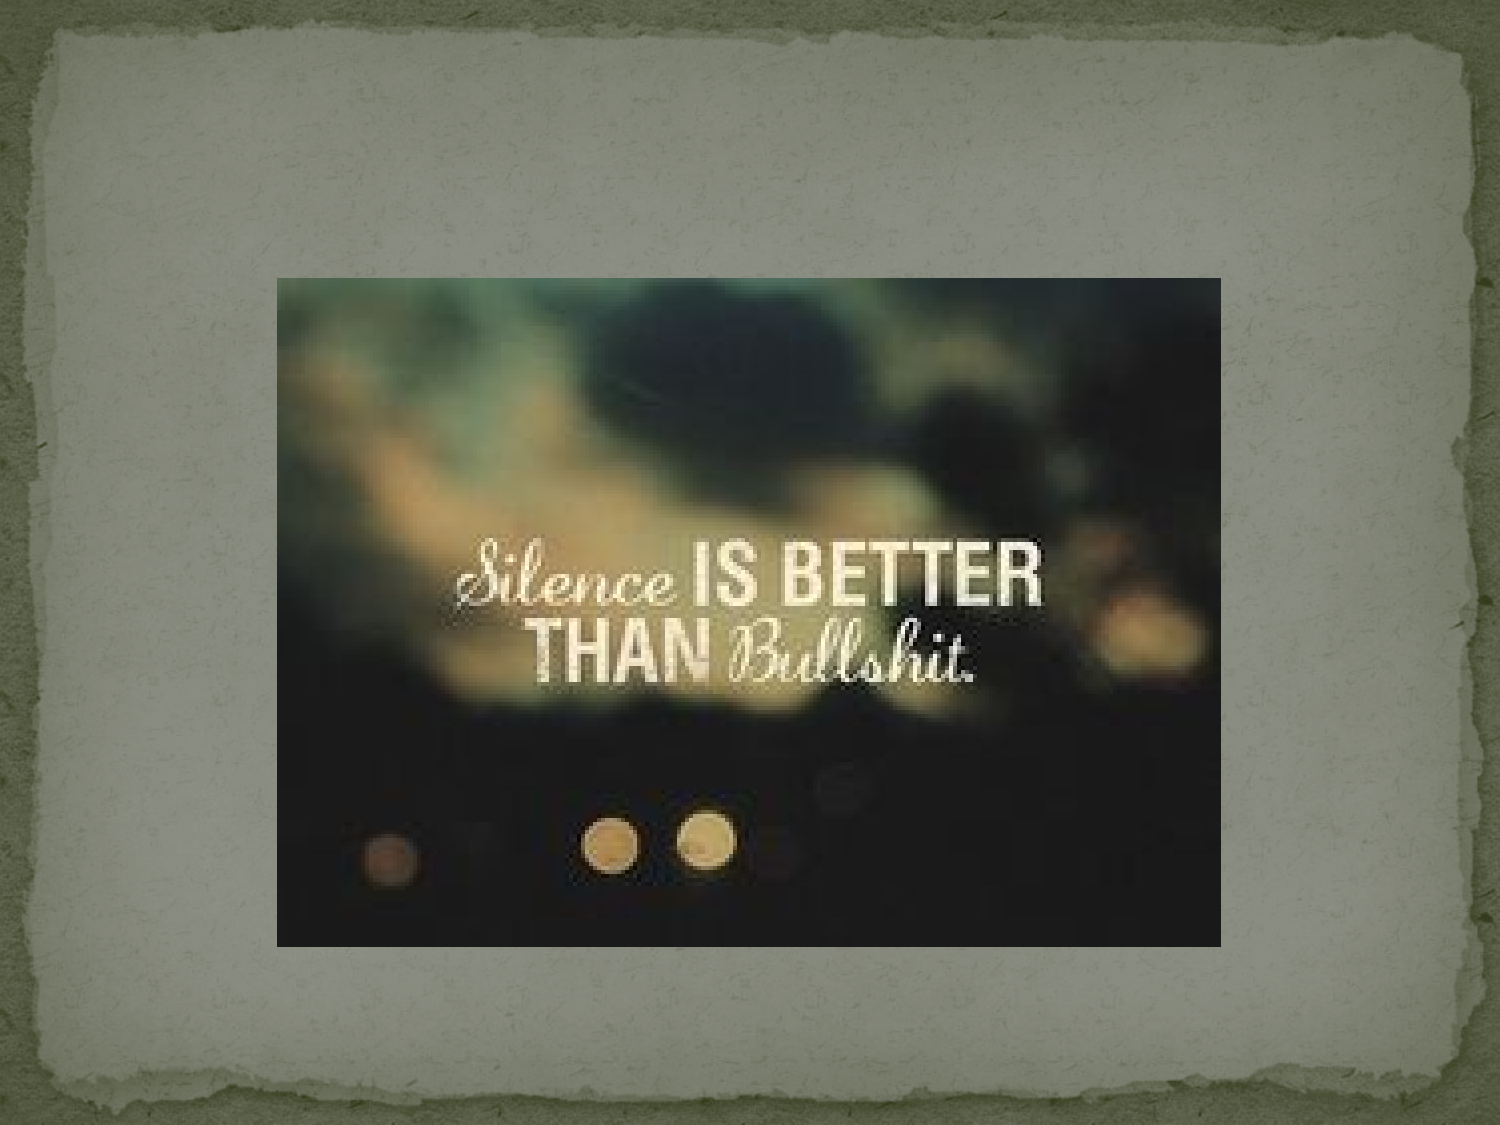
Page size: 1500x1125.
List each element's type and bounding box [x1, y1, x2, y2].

picture [277, 278, 1221, 947]
